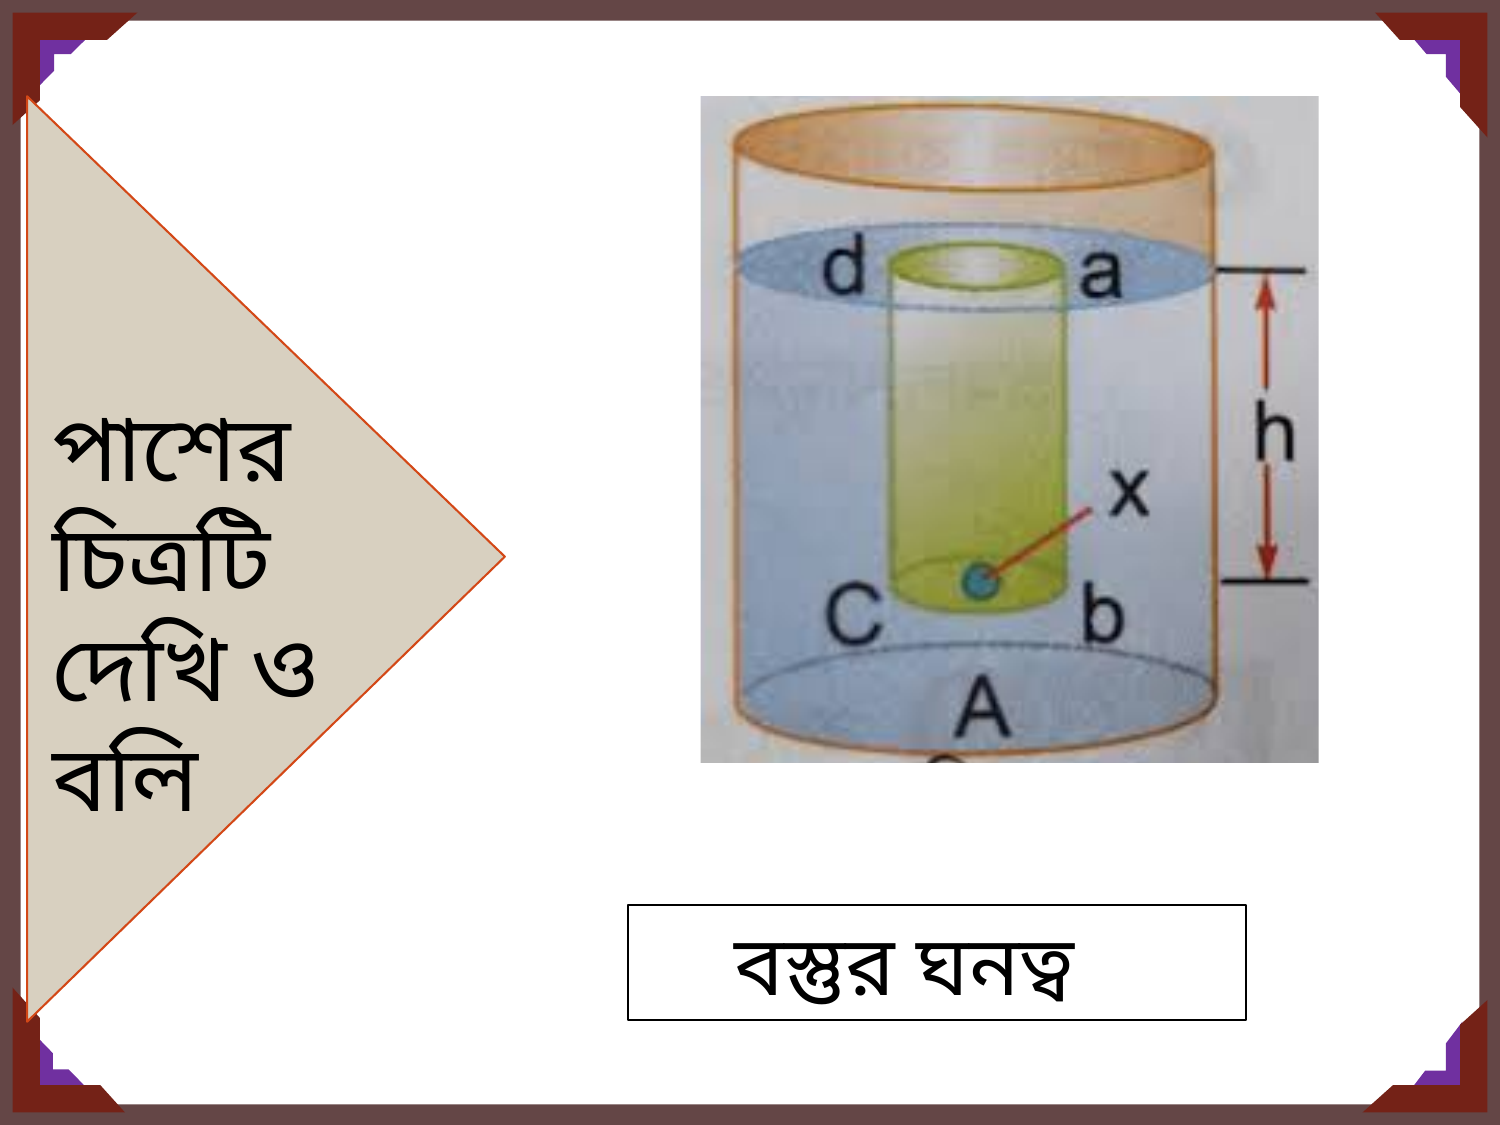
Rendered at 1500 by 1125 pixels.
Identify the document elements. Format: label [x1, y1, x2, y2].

text_box [0, 0, 1500, 1125]
picture [700, 95, 1319, 763]
